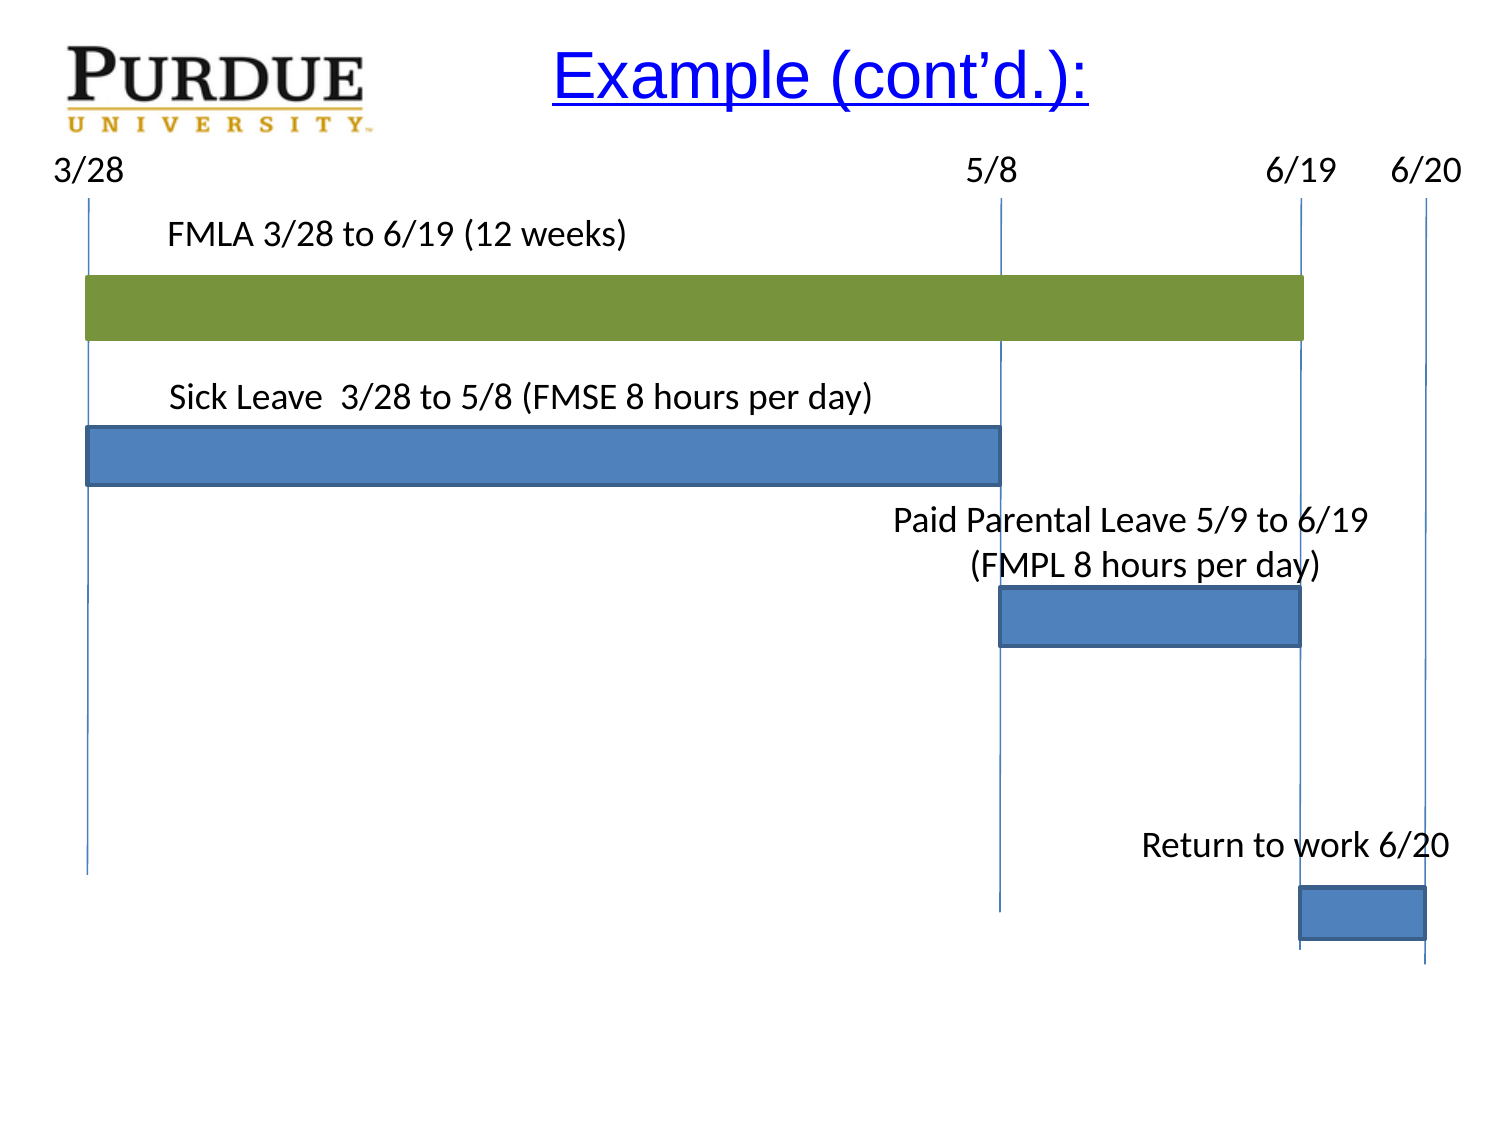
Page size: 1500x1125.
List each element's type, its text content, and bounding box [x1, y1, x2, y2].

text_box [998, 585, 1302, 648]
text_box Example (cont’d.): [537, 24, 1125, 120]
text_box FMLA 3/28 to 6/19 (12 weeks) [152, 201, 643, 262]
text_box [1298, 885, 1427, 941]
text_box 5/8 [950, 137, 1033, 198]
text_box Paid Parental Leave 5/9 to 6/19 (FMPL 8 hours per day) [878, 487, 1393, 593]
text_box 6/19 [1250, 137, 1352, 198]
text_box 6/20 [1375, 137, 1477, 198]
text_box Sick Leave 3/28 to 5/8 (FMSE 8 hours per day) [154, 364, 889, 425]
text_box [85, 425, 1002, 487]
text_box 3/28 [38, 137, 140, 198]
picture [49, 37, 384, 140]
text_box [85, 275, 1304, 341]
text_box Return to work 6/20 [1126, 812, 1466, 873]
